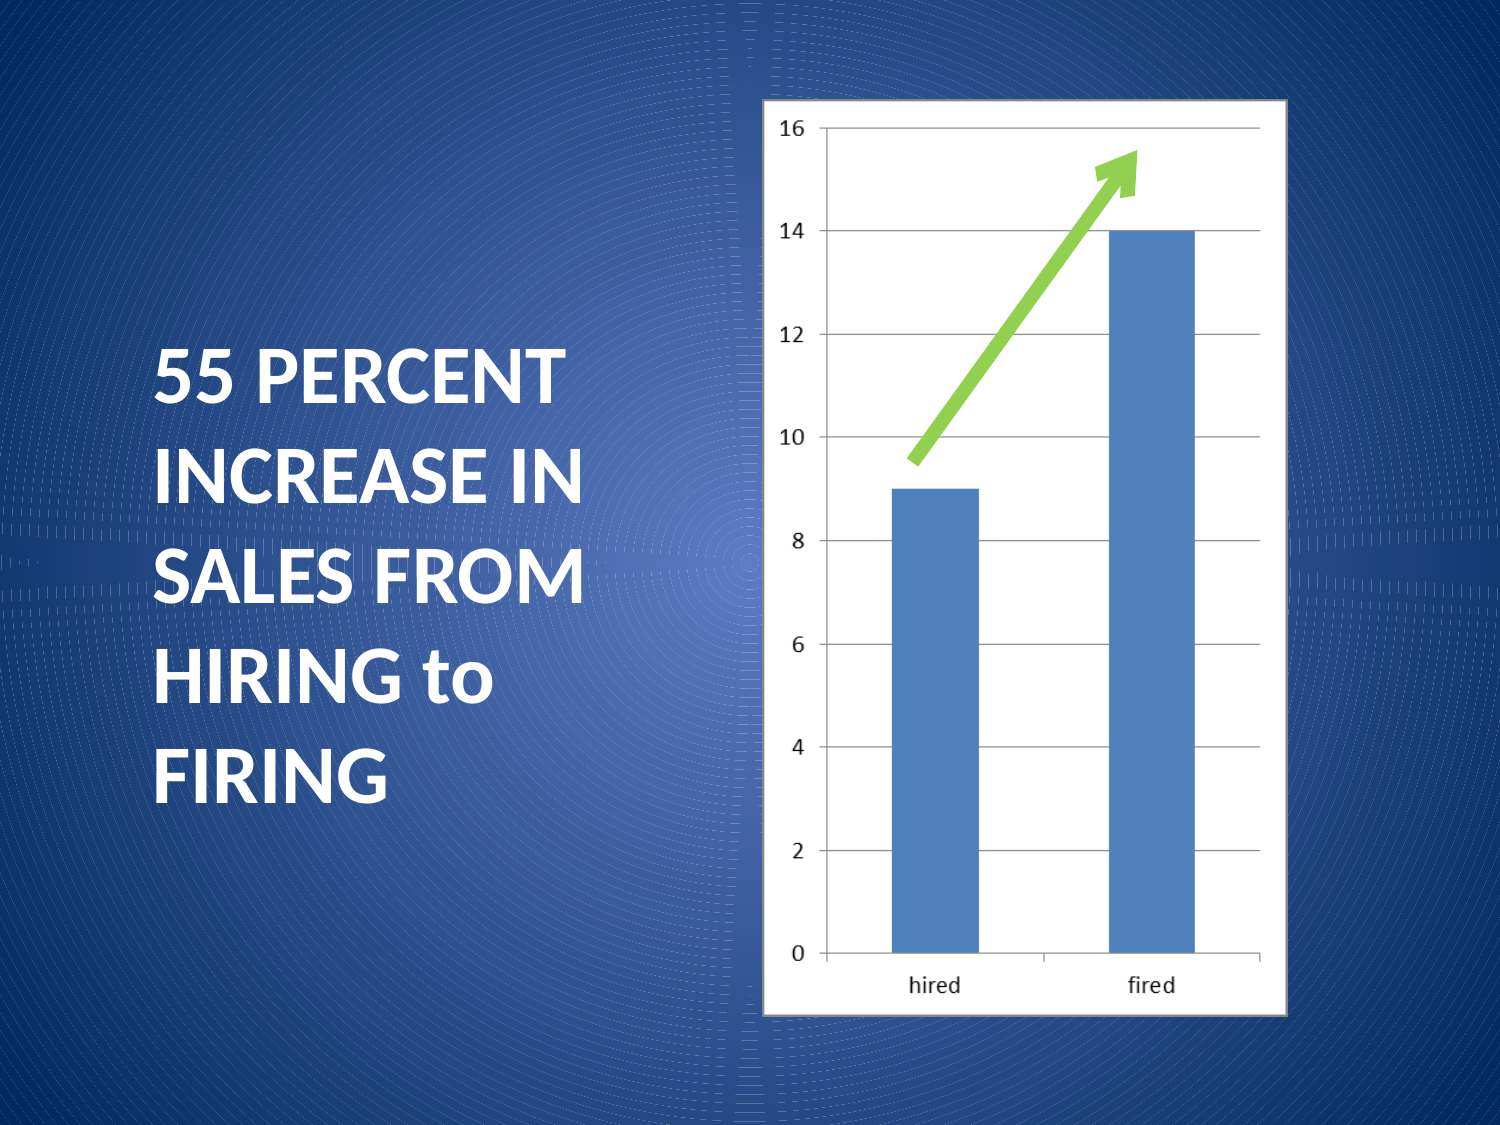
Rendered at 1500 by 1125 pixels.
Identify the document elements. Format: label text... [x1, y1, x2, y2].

text_box 55 PERCENT INCREASE IN SALES FROM HIRING to FIRING [137, 312, 638, 828]
picture [762, 99, 1288, 1017]
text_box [912, 149, 1138, 463]
